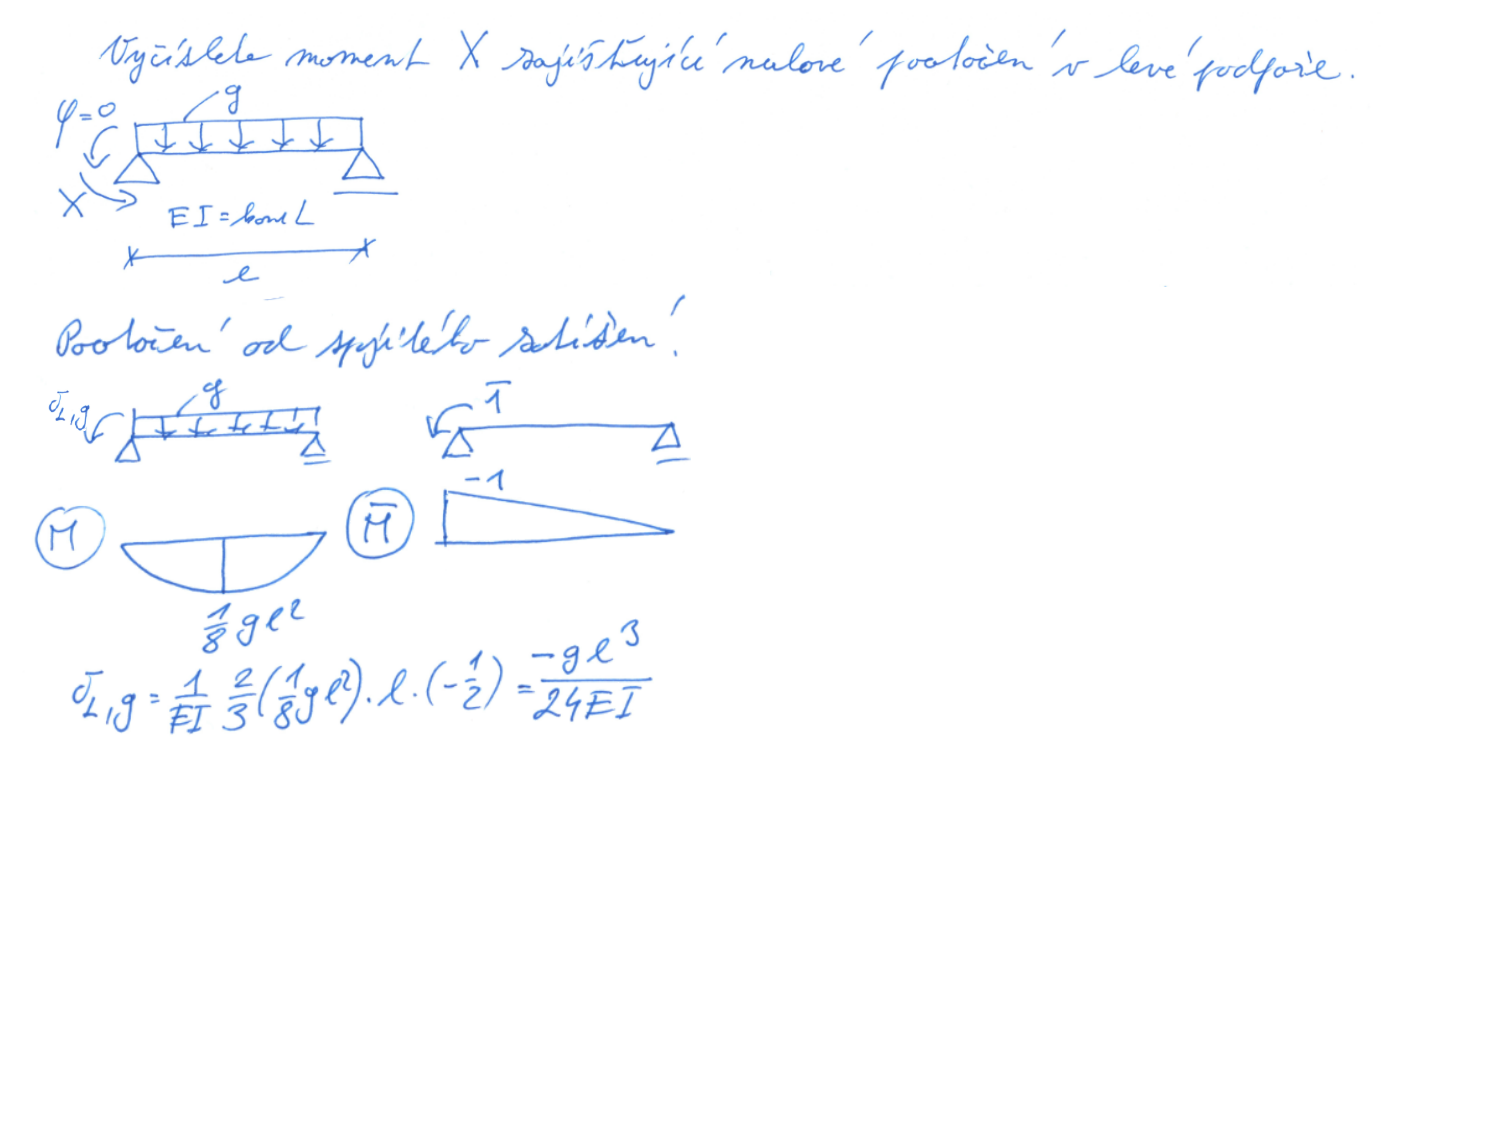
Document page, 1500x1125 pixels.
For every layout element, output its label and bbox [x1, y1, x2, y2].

picture [17, 12, 1383, 754]
